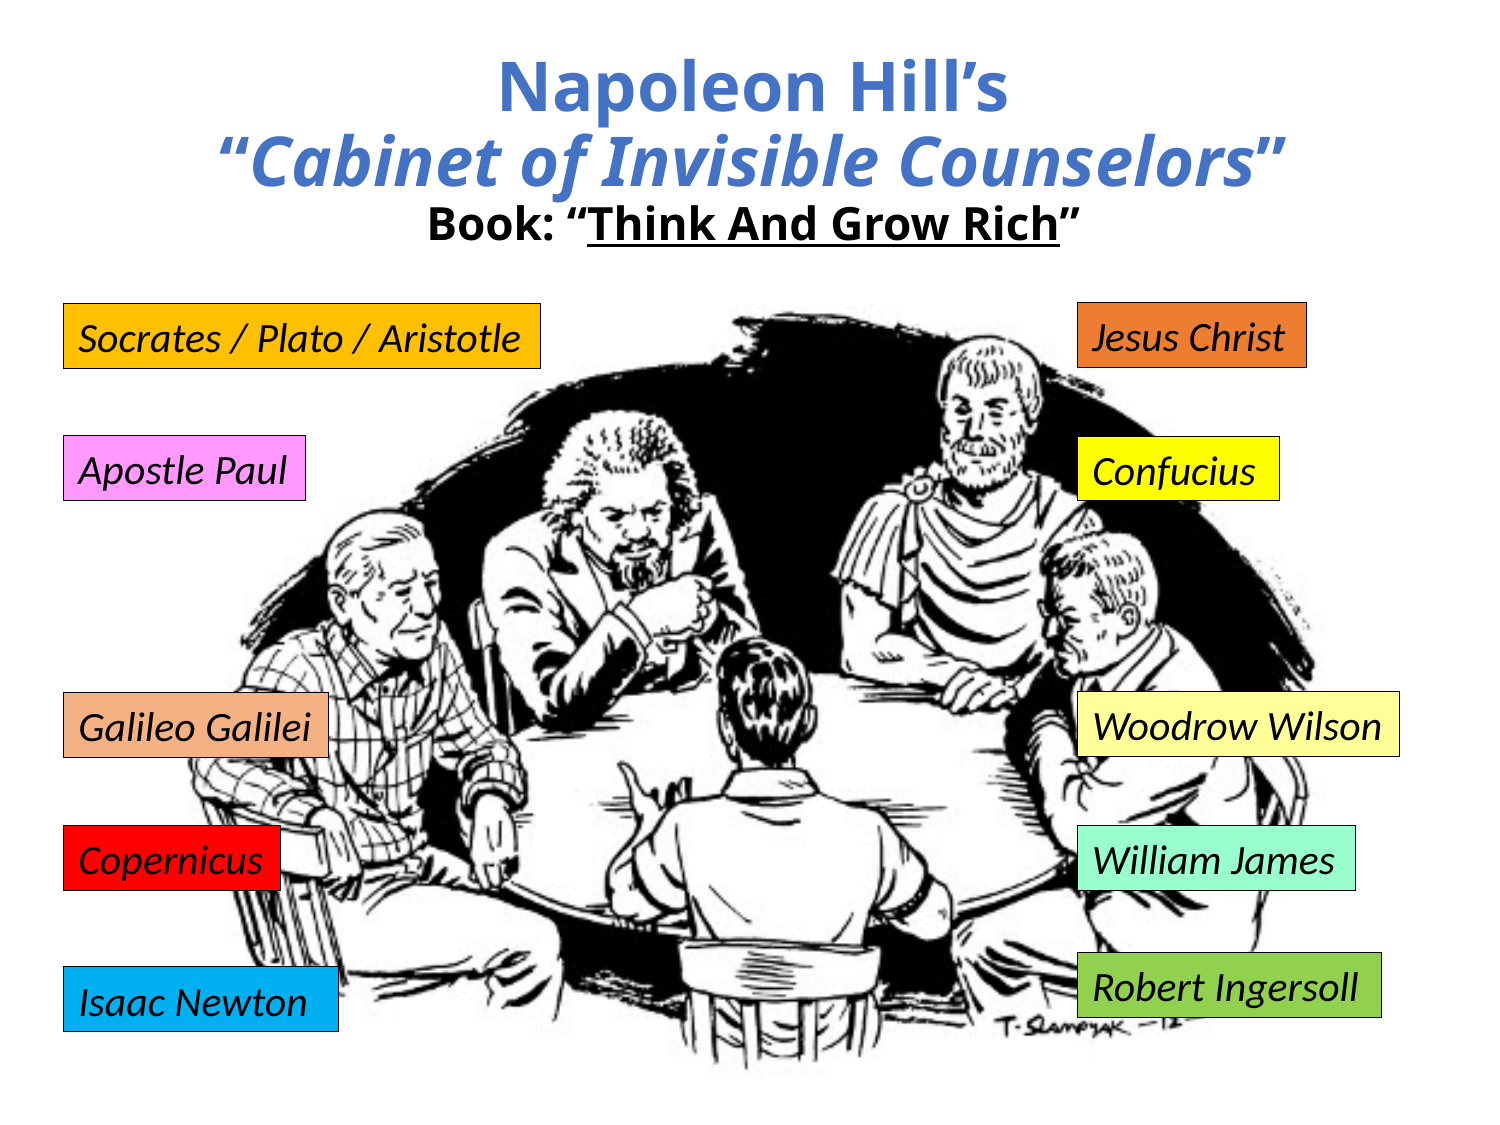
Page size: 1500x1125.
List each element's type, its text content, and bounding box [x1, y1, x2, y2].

text_box Isaac Newton [63, 966, 150, 1032]
text_box Woodrow Wilson [1356, 691, 1400, 757]
text_box Copernicus [63, 825, 150, 891]
text_box Galileo Galilei [63, 692, 150, 758]
picture [150, 247, 1356, 1099]
text_box Socrates / Plato / Aristotle [63, 303, 150, 369]
text_box Apostle Paul [63, 435, 150, 501]
text_box Robert Ingersoll [1356, 952, 1382, 1018]
title Napoleon Hill’s “Cabinet of Invisible Counselors” Book: “Think And Grow Rich” [106, 0, 1400, 303]
